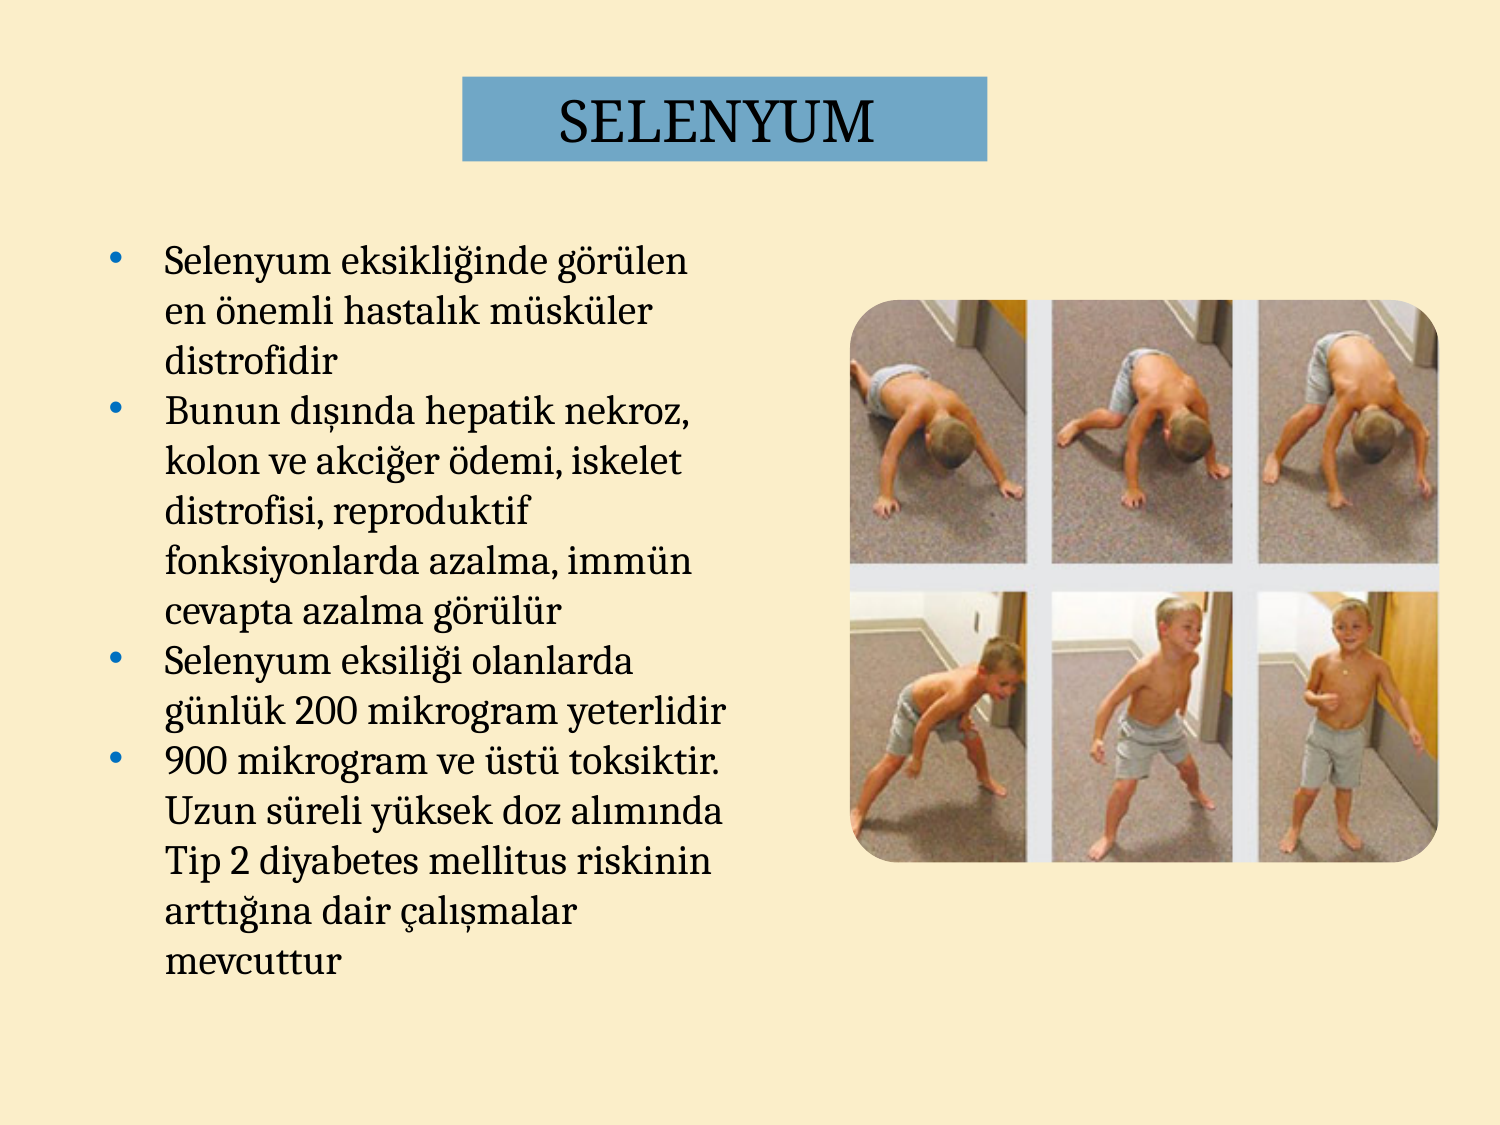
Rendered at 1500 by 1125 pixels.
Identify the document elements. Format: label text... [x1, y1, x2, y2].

text_box SELENYUM [462, 76, 988, 162]
text_box Selenyum eksikliğinde görülen en önemli hastalık müsküler distrofidir Bunun dışında hepatik nekroz, kolon ve akciğer ödemi, iskelet distrofisi, reproduktif fonksiyonlarda azalma, immün cevapta azalma görülür Selenyum eksiliği olanlarda günlük 200 mikrogram yeterlidir 900 mikrogram ve üstü toksiktir. Uzun süreli yüksek doz alımında Tip 2 diyabetes mellitus riskinin arttığına dair çalışmalar mevcuttur [93, 224, 751, 991]
picture [849, 299, 1440, 863]
